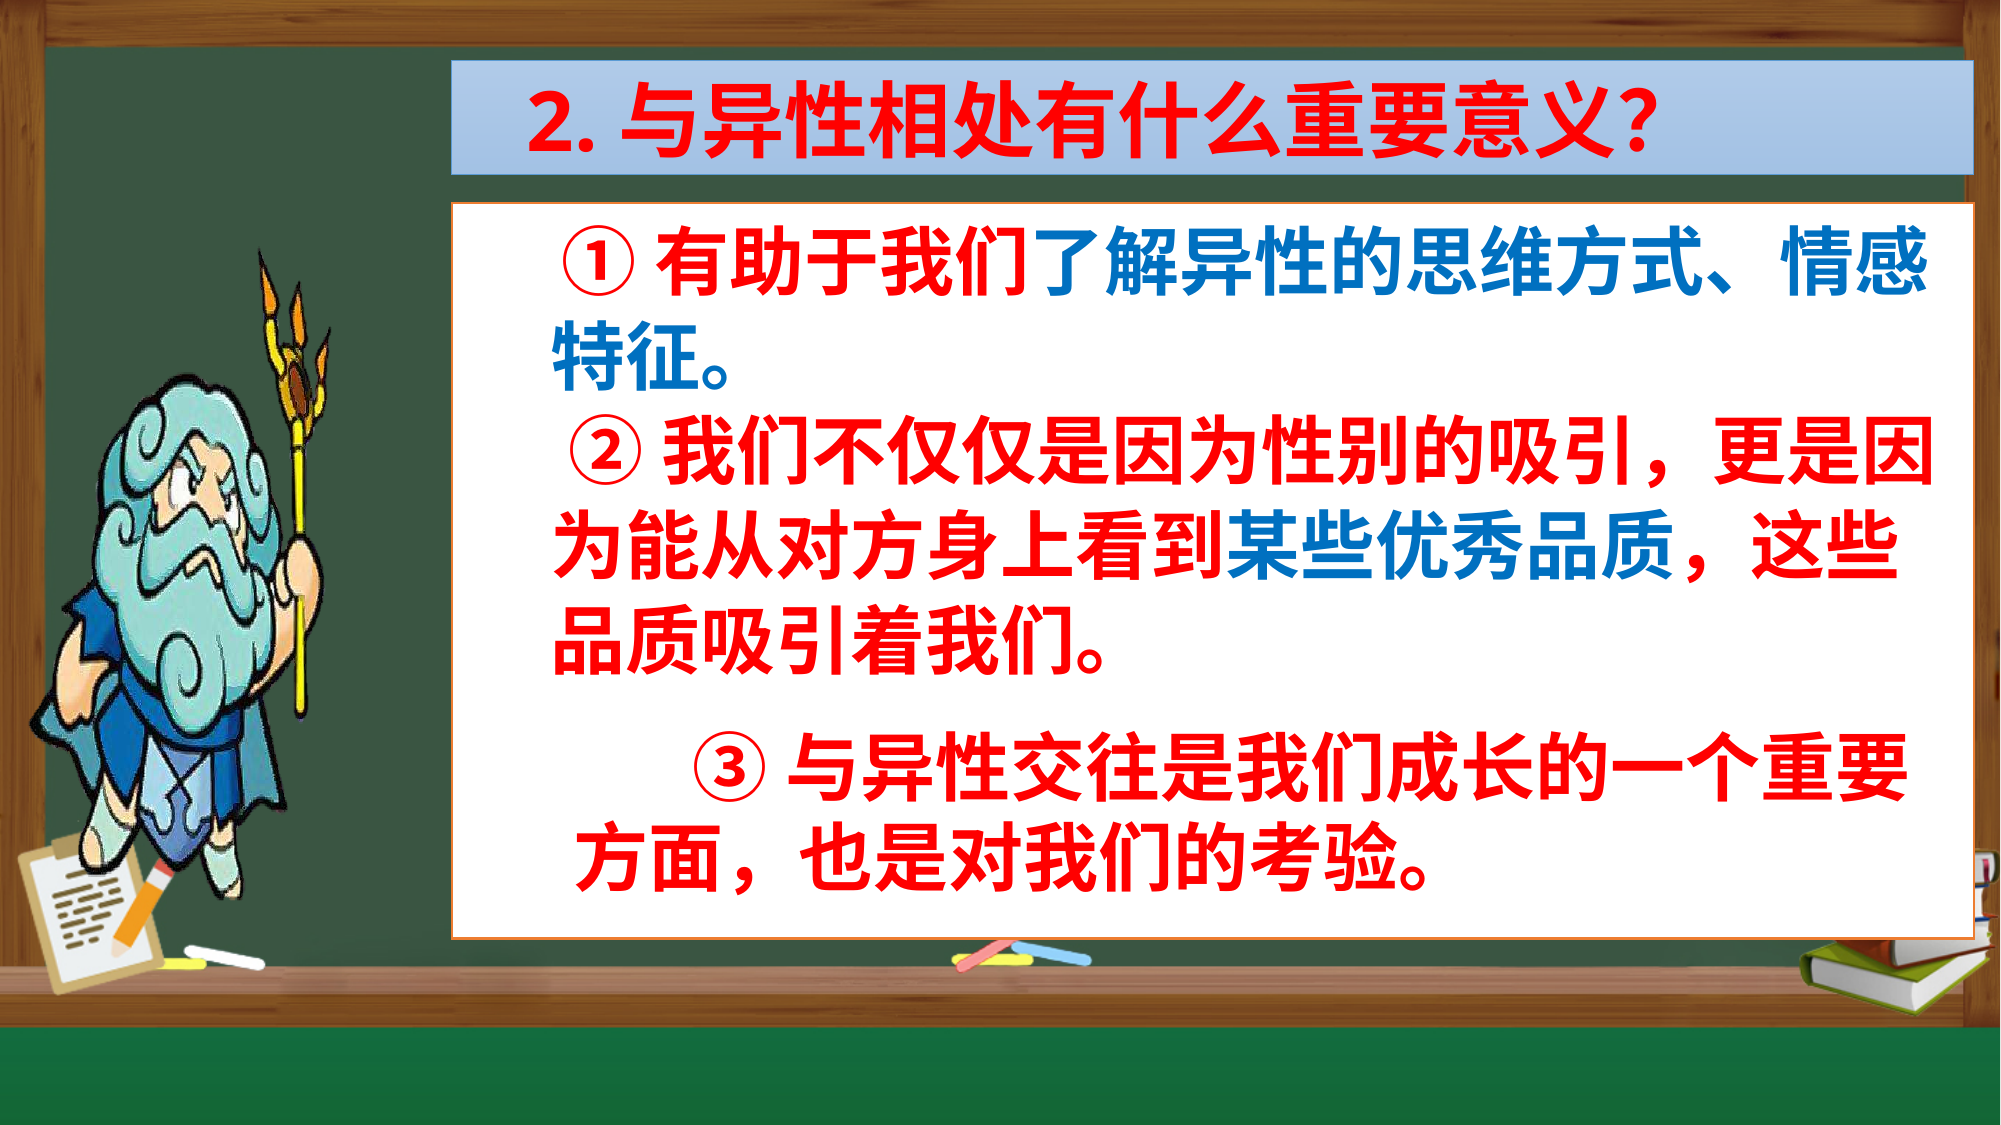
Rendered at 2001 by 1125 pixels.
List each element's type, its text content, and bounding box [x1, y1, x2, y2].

text_box ③与异性交往是我们成长的一个重要方面，也是对我们的考验。 [559, 713, 1974, 909]
text_box 2.与异性相处有什么重要意义？ [451, 60, 1974, 175]
picture [0, 0, 2001, 1125]
text_box ①有助于我们了解异性的思维方式、情感特征。 ②我们不仅仅是因为性别的吸引，更是因为能从对方身上看到某些优秀品质，这些品质吸引着我们。 [451, 202, 1974, 939]
